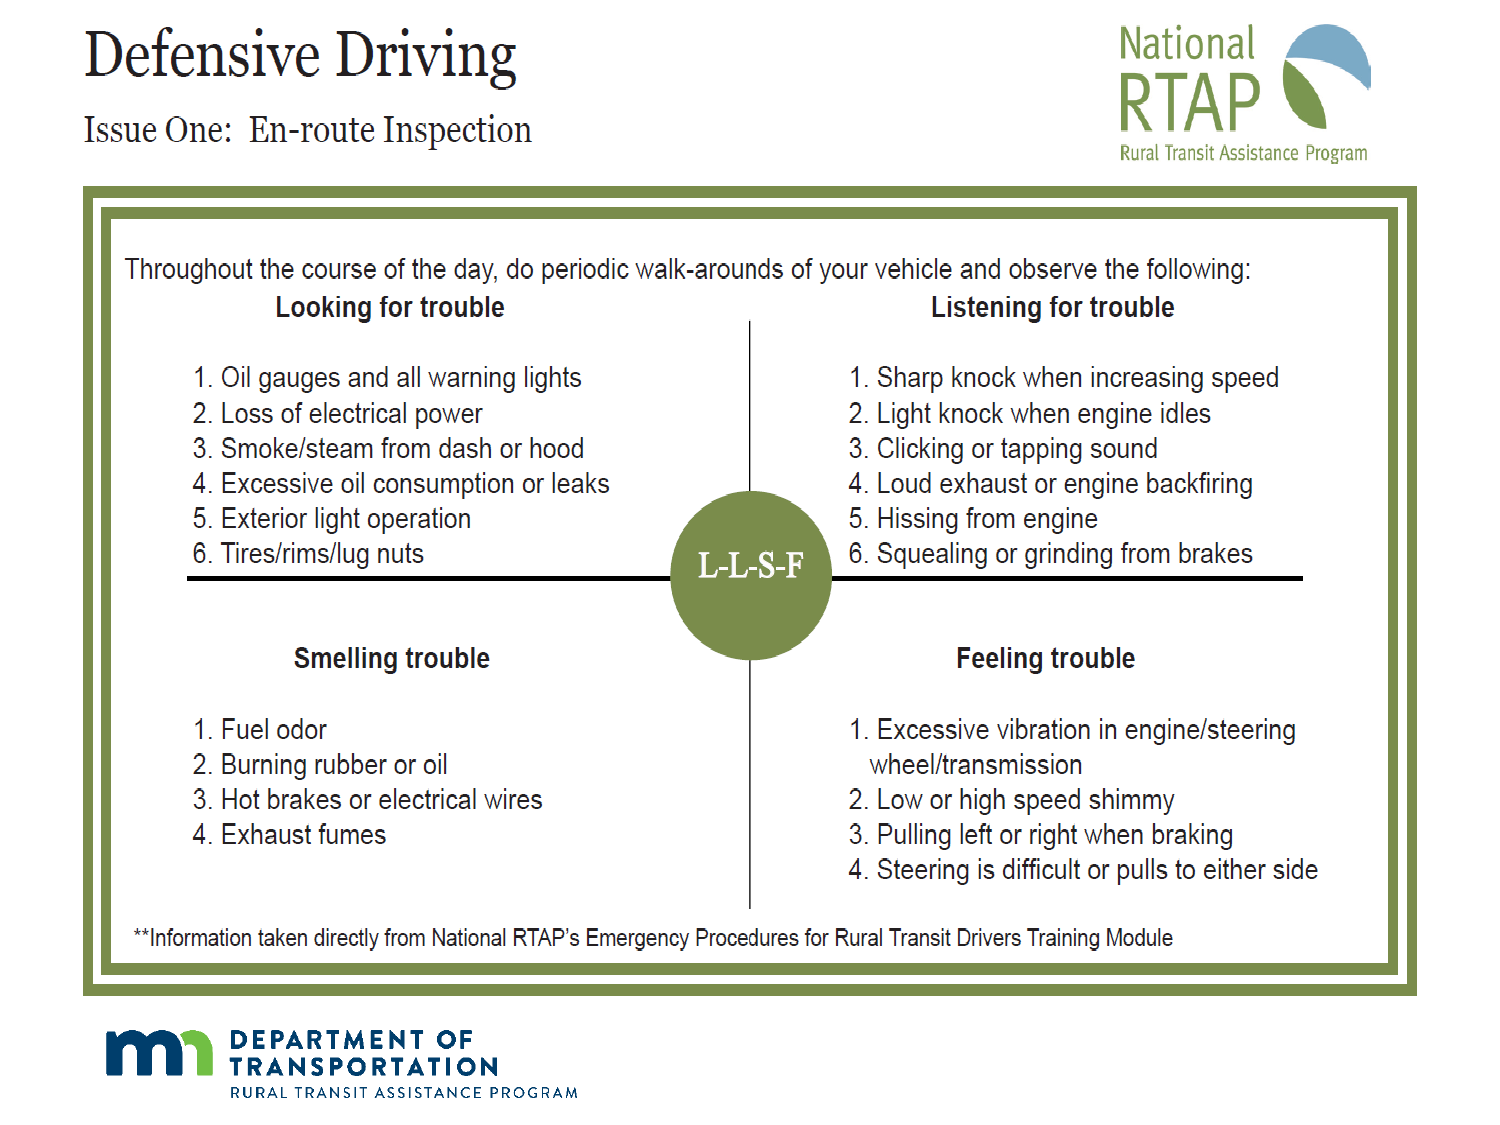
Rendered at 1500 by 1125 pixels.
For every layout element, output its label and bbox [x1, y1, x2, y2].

picture [74, 0, 1425, 1122]
